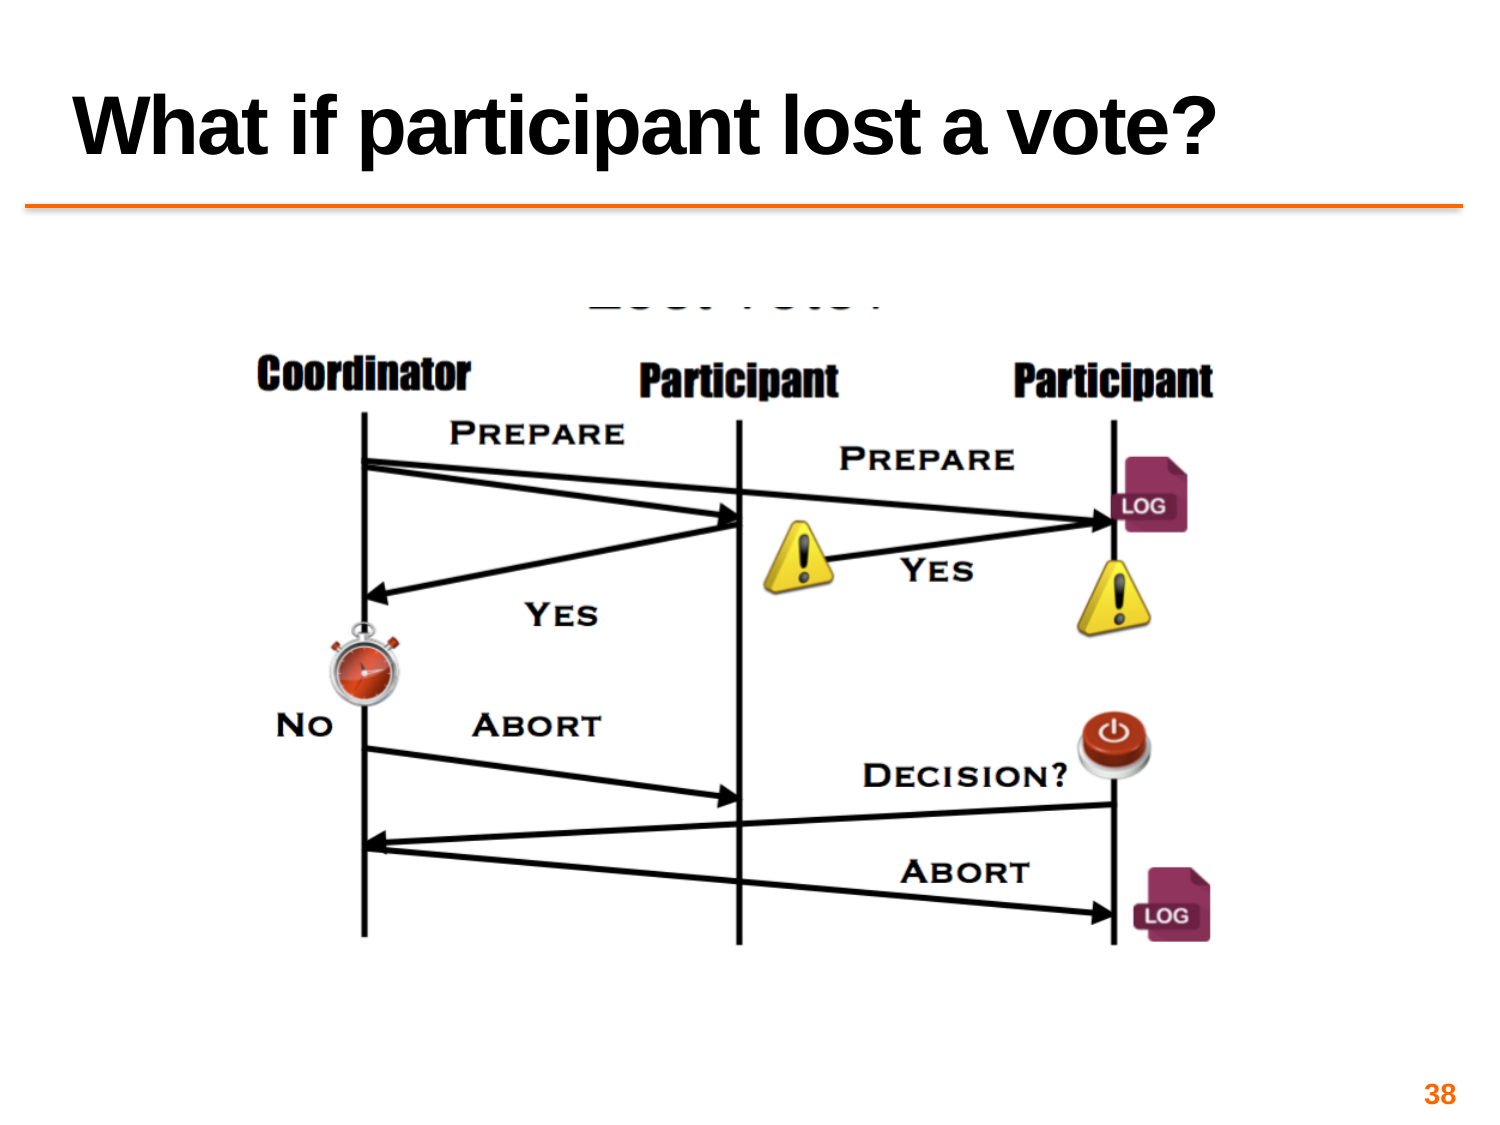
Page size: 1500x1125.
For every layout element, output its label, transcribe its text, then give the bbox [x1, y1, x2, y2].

picture [203, 307, 1282, 985]
title What if participant lost a vote? [57, 2, 1463, 178]
slide_number 38 [1112, 1074, 1463, 1110]
